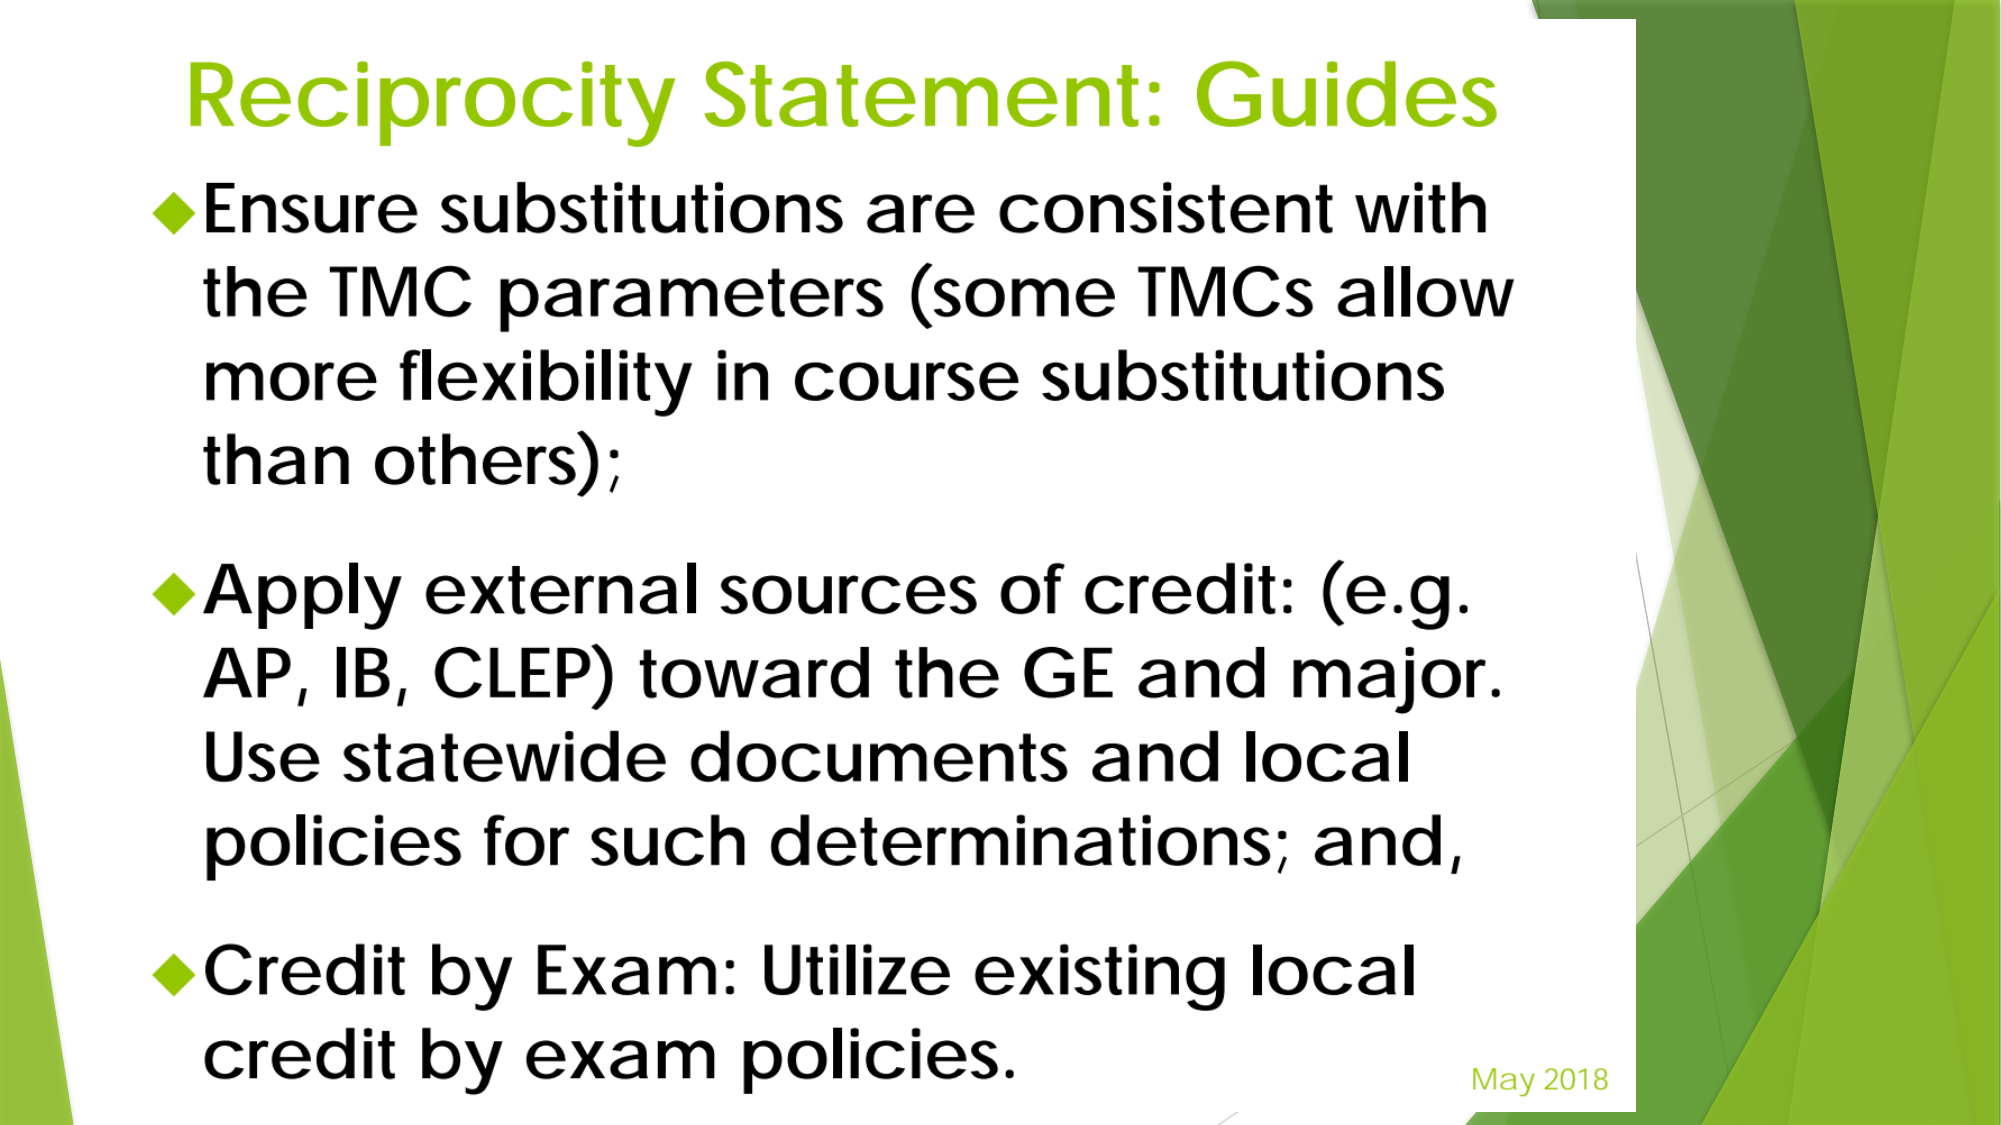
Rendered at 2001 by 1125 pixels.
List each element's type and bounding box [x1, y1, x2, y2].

picture [100, 19, 1636, 1112]
